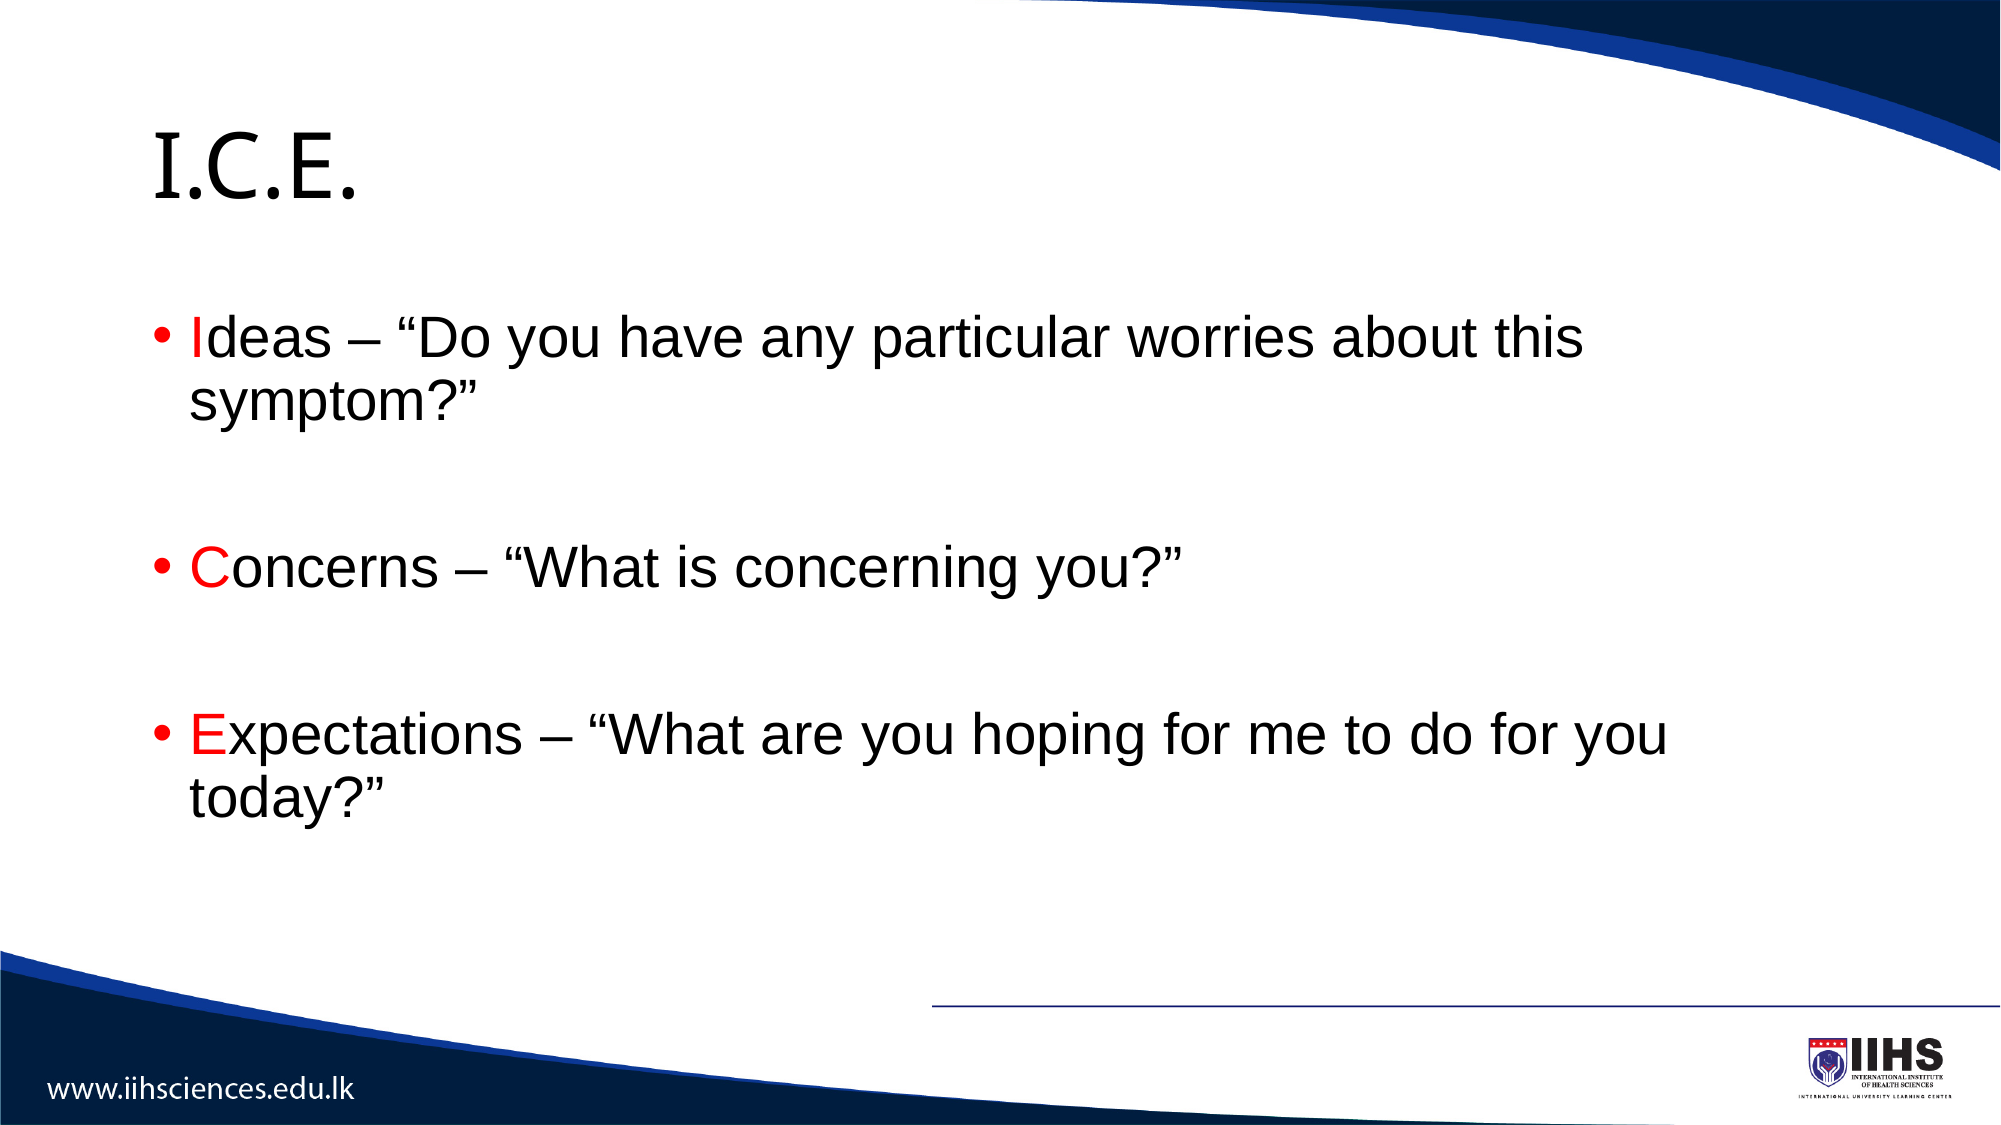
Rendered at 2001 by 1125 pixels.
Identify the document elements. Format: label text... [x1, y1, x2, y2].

picture [0, 0, 2001, 1125]
list Ideas – “Do you have any particular worries about this symptom?” Concerns – “What is concerning you?” Expectations – “What are you hoping for me to do for you today?” [137, 299, 1863, 1014]
title I.C.E. [137, 59, 1863, 278]
